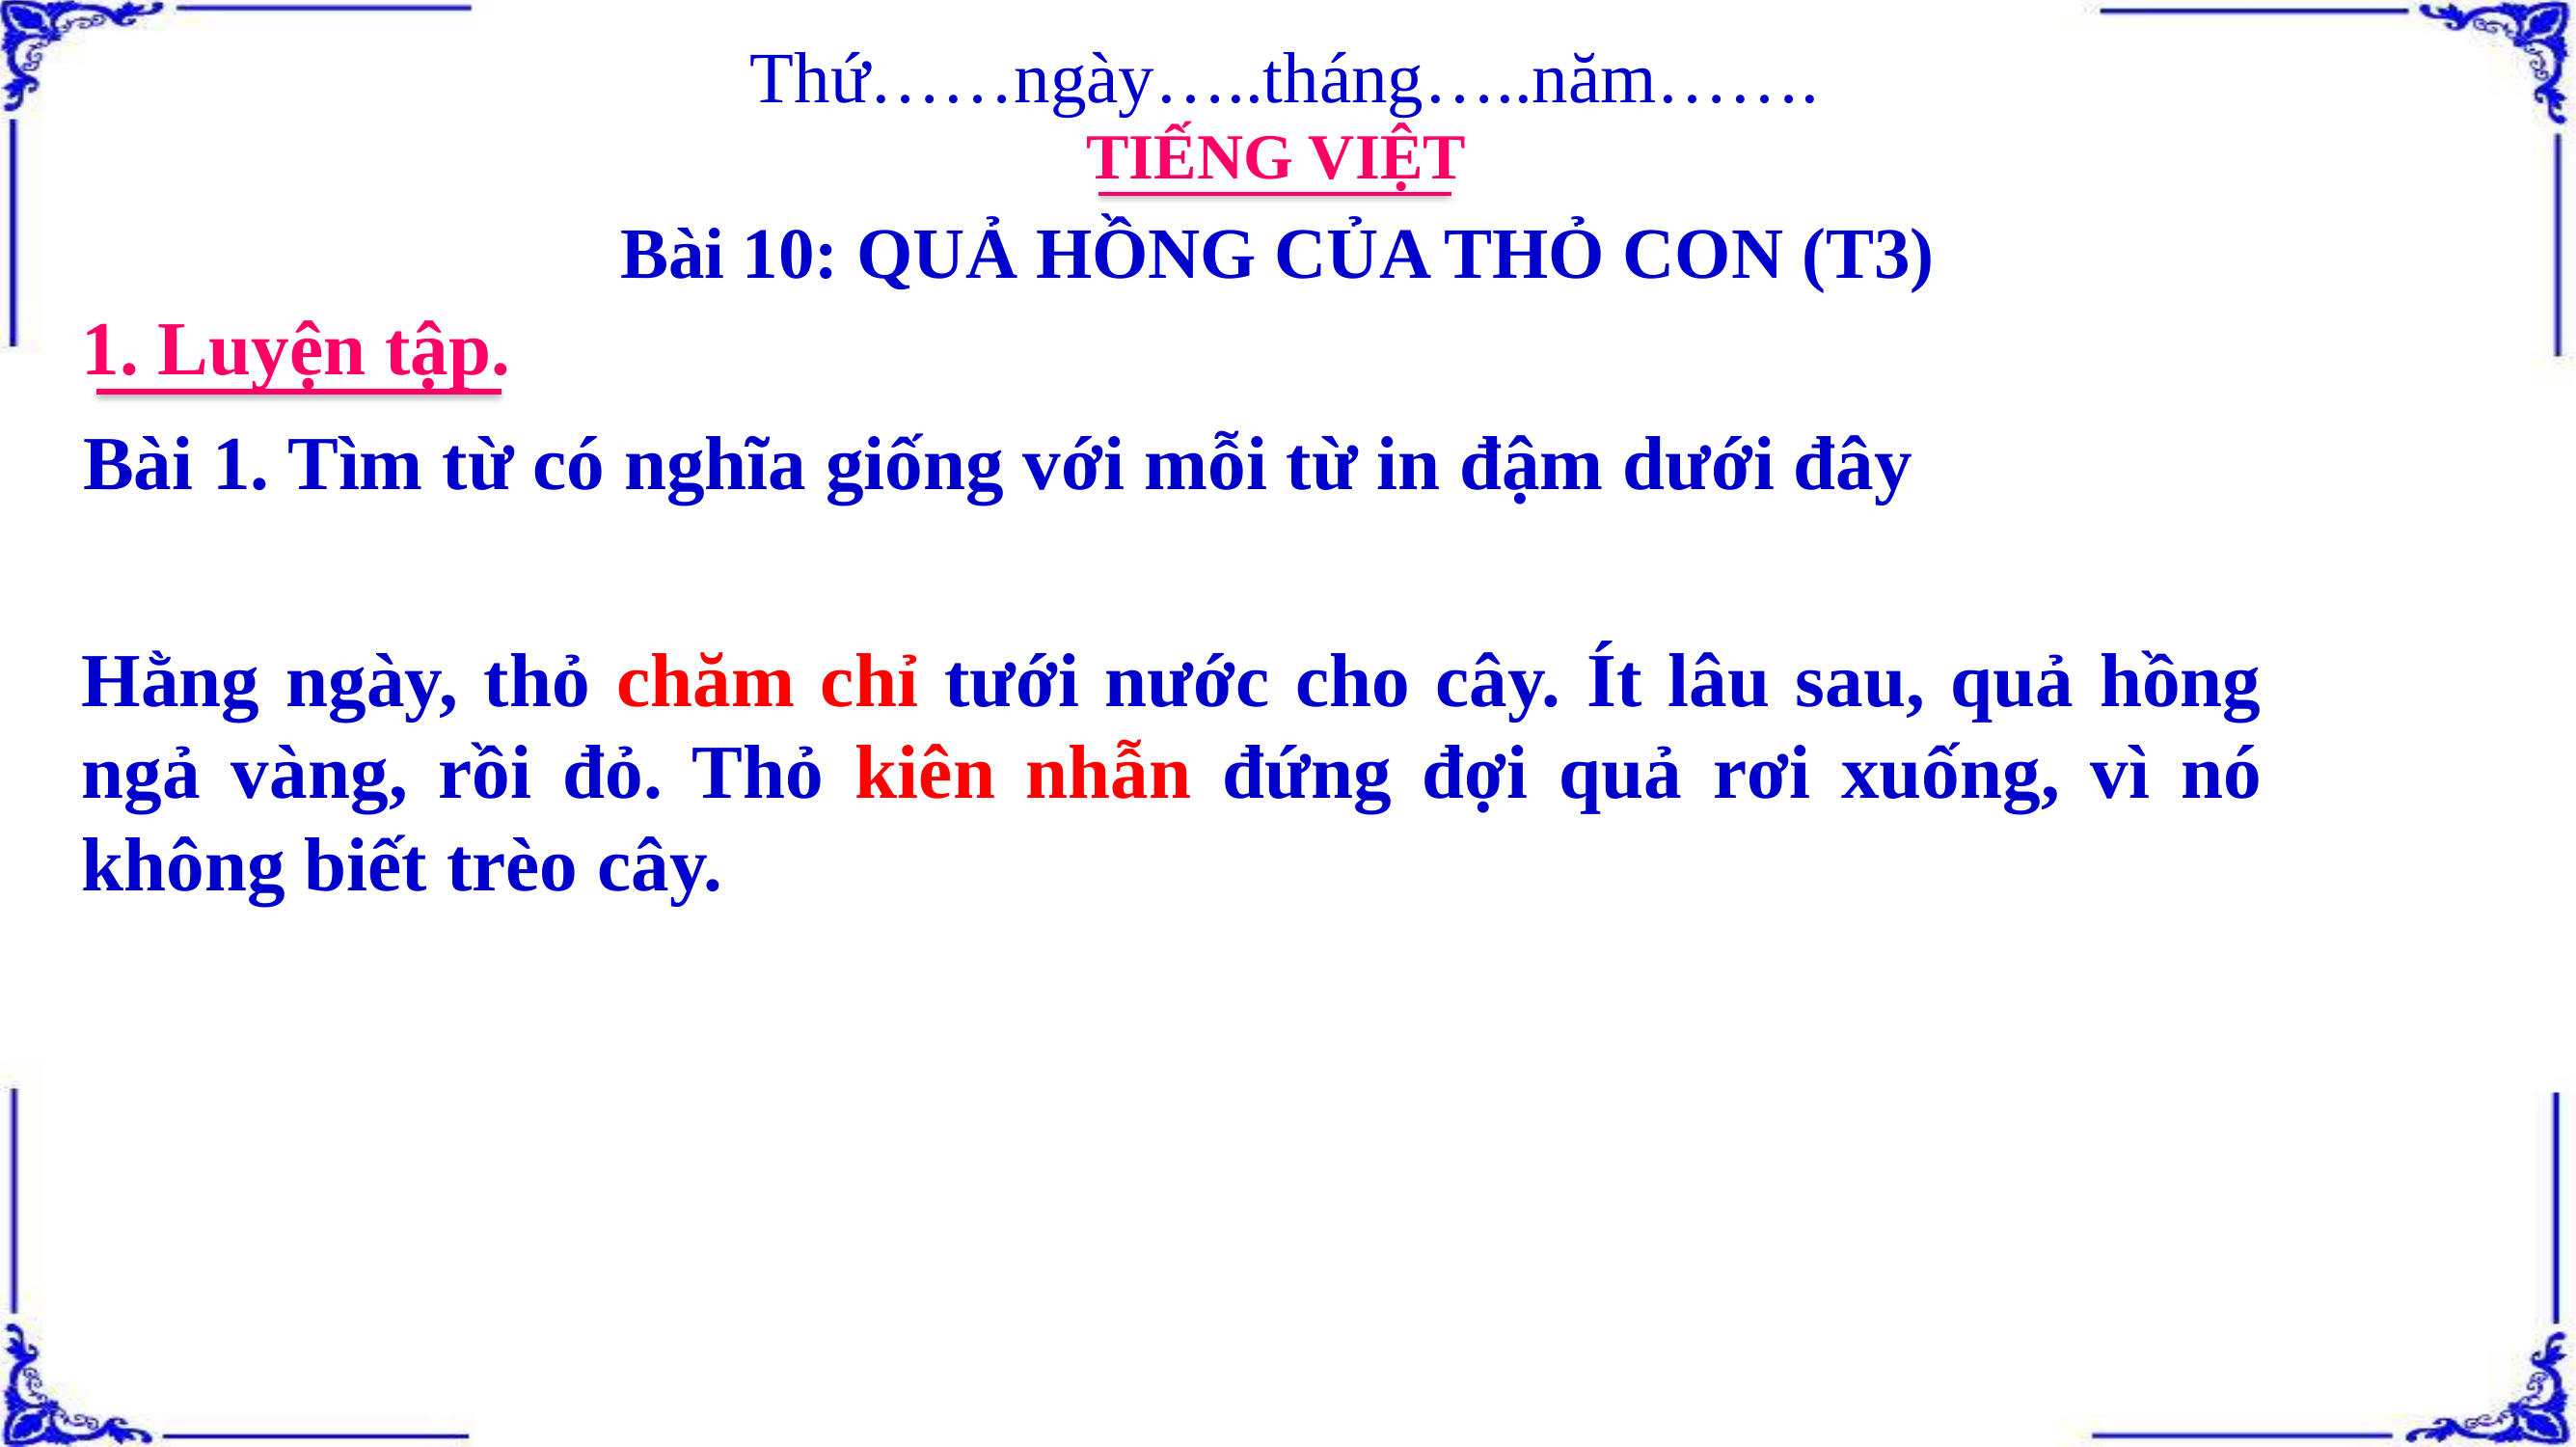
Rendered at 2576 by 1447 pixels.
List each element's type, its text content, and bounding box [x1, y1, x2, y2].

text_box Bài 1. Tìm từ có nghĩa giống với mỗi từ in đậm dưới đây [68, 406, 2279, 512]
text_box Hằng ngày, thỏ chăm chỉ tưới nước cho cây. Ít lâu sau, quả hồng ngả vàng, rồi đỏ. Thỏ kiên nhẫn đứng đợi quả rơi xuống, vì nó không biết trèo cây. [67, 623, 2277, 914]
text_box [67, 290, 731, 399]
text_box Bài 10: QUẢ HỒNG CỦA THỎ CON (T3) [606, 199, 1950, 301]
picture [0, 0, 2576, 1447]
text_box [730, 23, 1841, 201]
